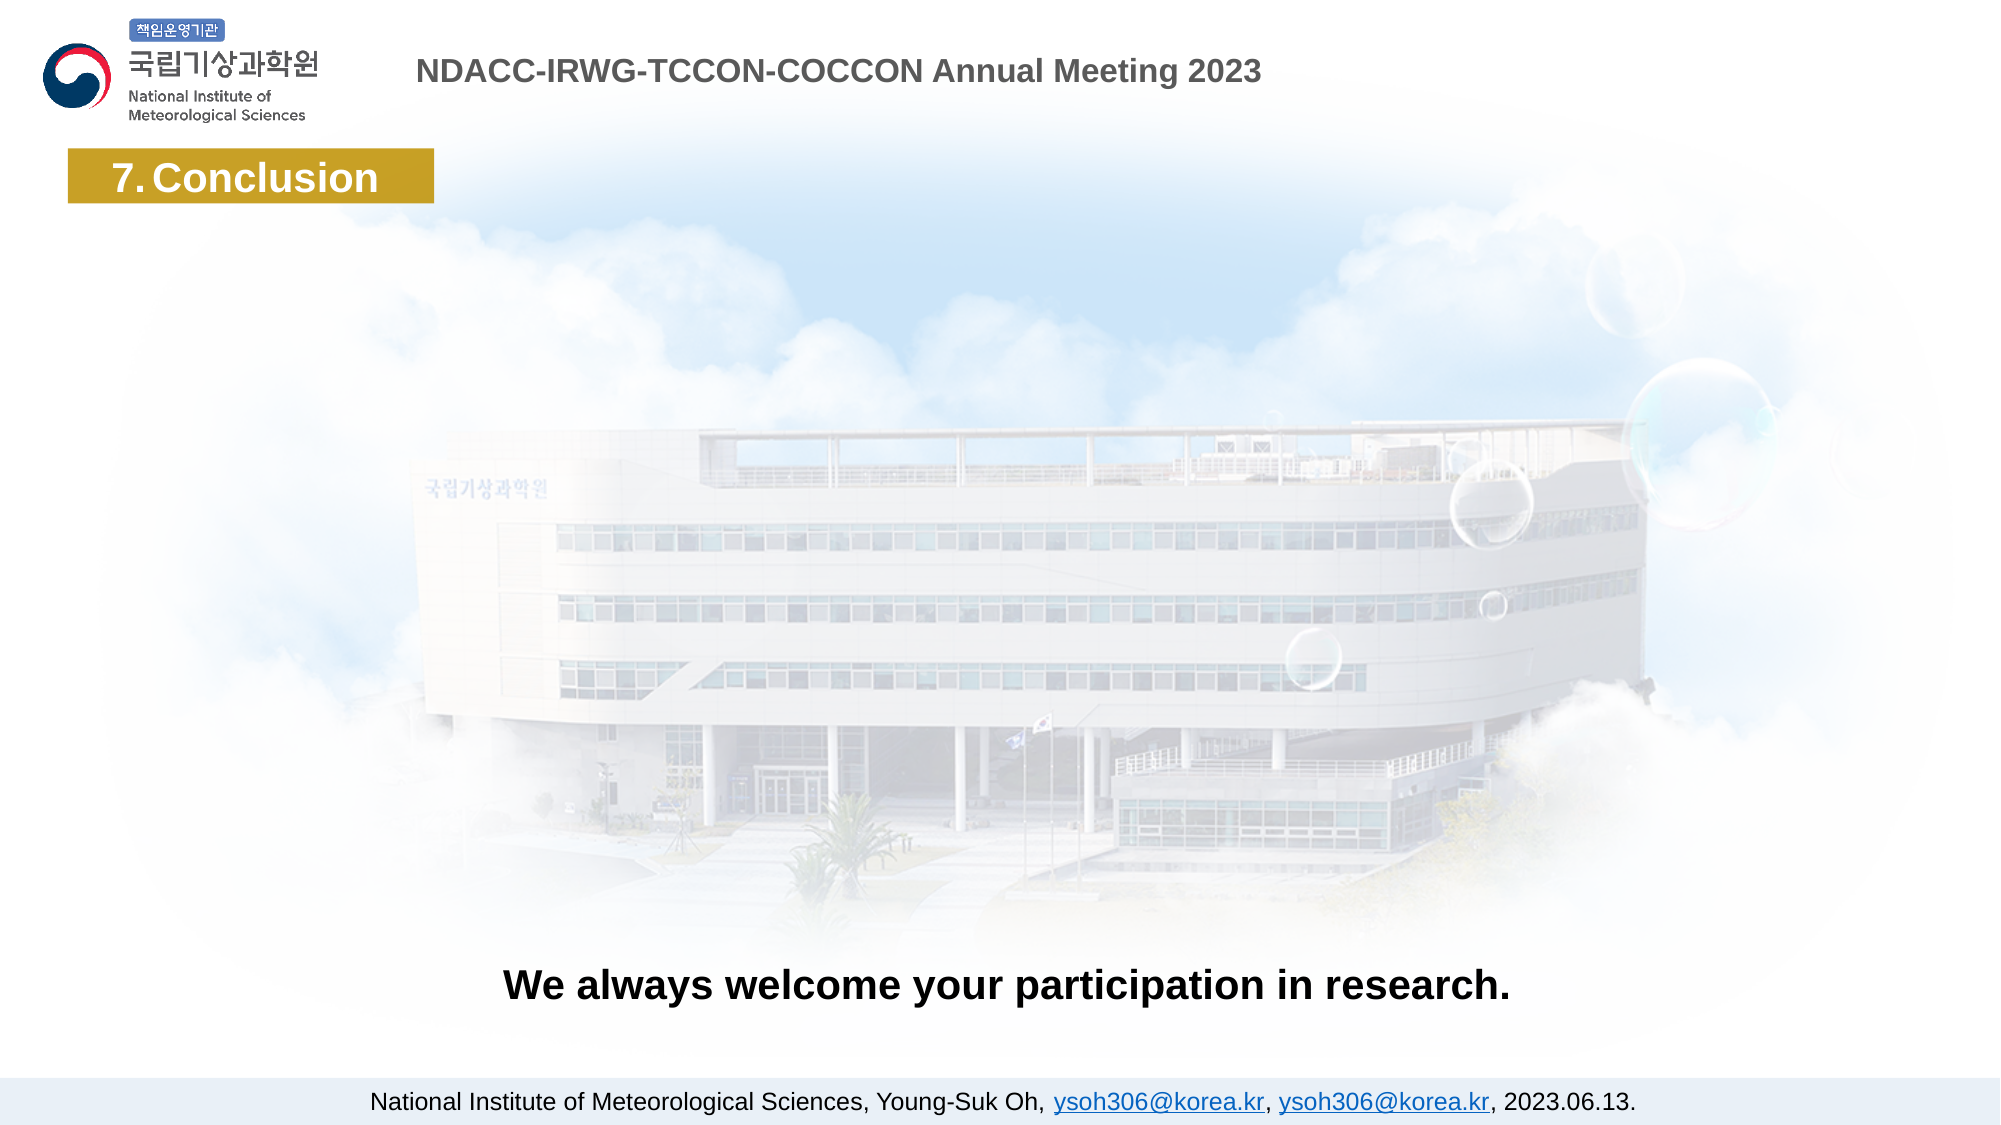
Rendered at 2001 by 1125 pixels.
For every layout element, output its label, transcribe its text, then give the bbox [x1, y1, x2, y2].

text_box 4. We are also conducting research in new fields. The studies are “Low-cost sensor” and “EM27/SUN”. A daemon version of that sensor was built. And EM27 has started operating and is pushing to join COCCON. [99, 757, 1967, 923]
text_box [0, 1077, 2000, 1125]
text_box We always welcome your participation in research. [345, 950, 1669, 1015]
text_box 7. Conclusion [67, 147, 435, 204]
text_box 2. Our AMY station is producing data using both GGG2014 and GGG2020, and is researching climate change characteristics with the production data. [100, 407, 1968, 523]
text_box NDACC-IRWG-TCCON-COCCON Annual Meeting 2023 [339, 41, 1340, 99]
picture [43, 18, 317, 123]
text_box 1. The conclusion is as follows. Our AMY station is operating from 2014 to the present in 2023, and the observation data analyzes the characteristics of GHG fluctuations. [96, 245, 1964, 361]
text_box 3. We are analyzing three characteristics of climate change. GHG sensitivity, concentration distribution by altitude, source tracking. [99, 584, 1967, 700]
